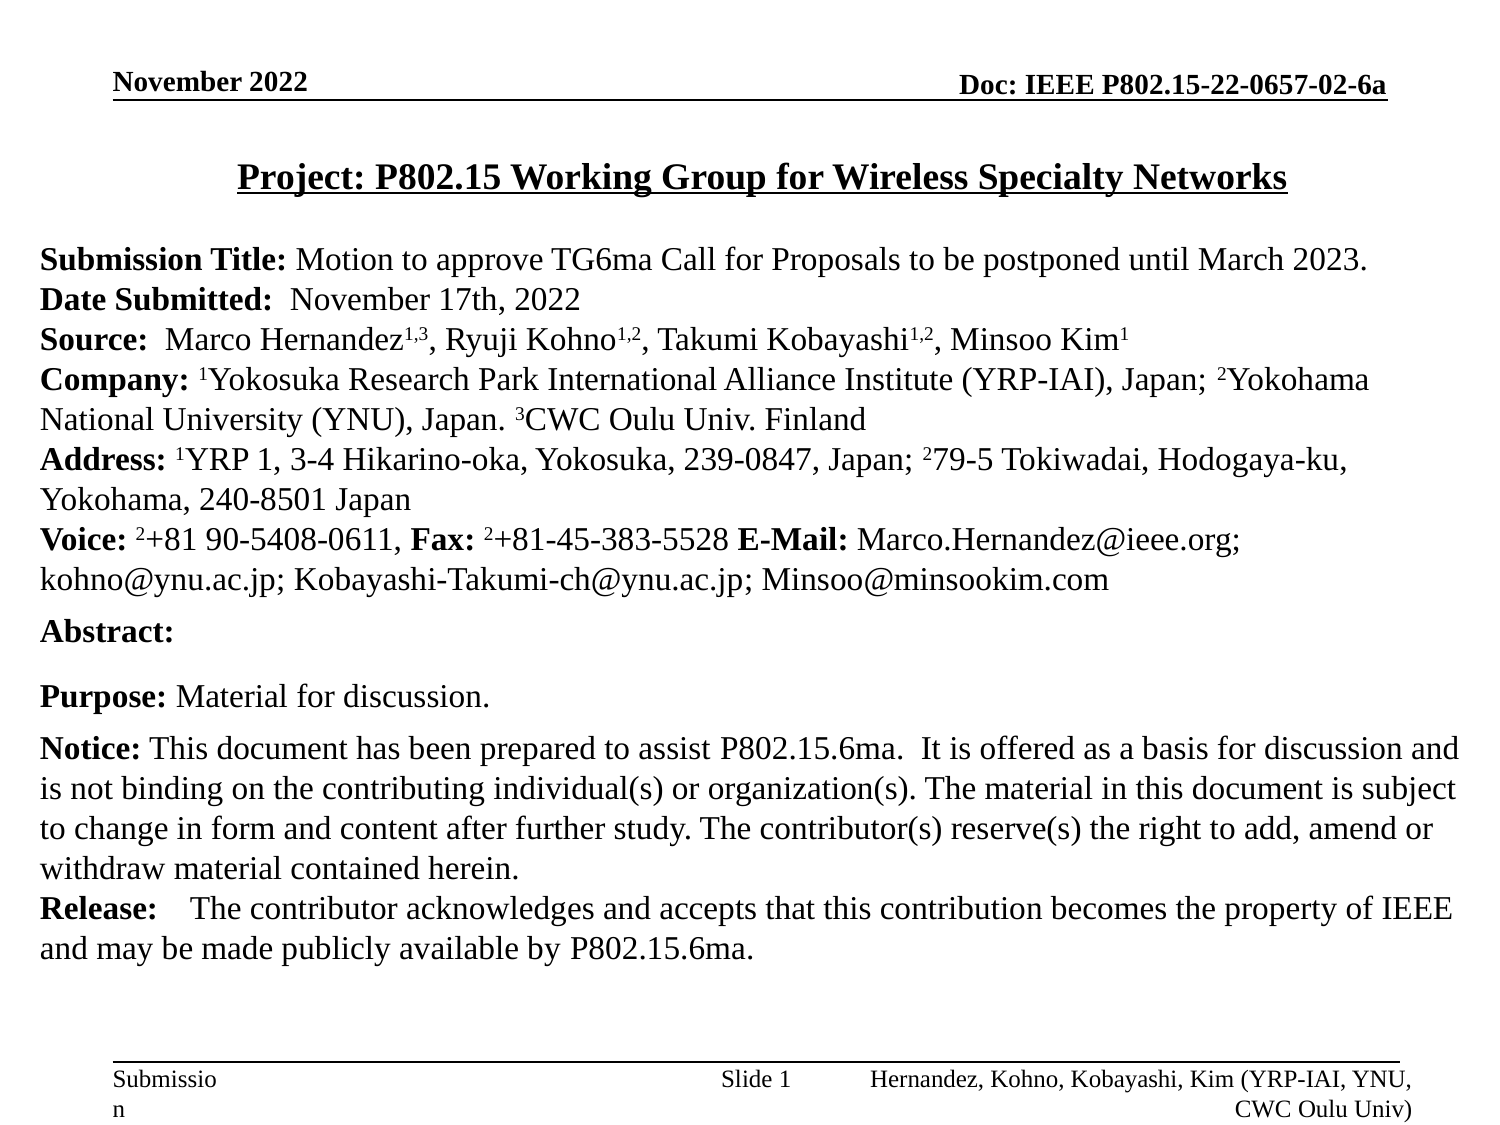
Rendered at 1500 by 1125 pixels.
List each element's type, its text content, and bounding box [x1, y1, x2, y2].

text_box Project: P802.15 Working Group for Wireless Specialty Networks Submission Title: Motion to approve TG6ma Call for Proposals to be postponed until March 2023. Date Submitted: November 17th, 2022 Source: Marco Hernandez1,3, Ryuji Kohno1,2, Takumi Kobayashi1,2, Minsoo Kim1 Company: 1Yokosuka Research Park International Alliance Institute (YRP-IAI), Japan; 2Yokohama National University (YNU), Japan. 3CWC Oulu Univ. Finland Address: 1YRP 1, 3-4 Hikarino-oka, Yokosuka, 239-0847, Japan; 279-5 Tokiwadai, Hodogaya-ku, Yokohama, 240-8501 Japan Voice: 2+81 90-5408-0611, Fax: 2+81-45-383-5528 E-Mail: Marco.Hernandez@ieee.org; kohno@ynu.ac.jp; Kobayashi-Takumi-ch@ynu.ac.jp; Minsoo@minsookim.com Abstract: Purpose: Material for discussion. Notice: This document has been prepared to assist P802.15.6ma. It is offered as a basis for discussion and is not binding on the contributing individual(s) or organization(s). The material in this document is subject to change in form and content after further study. The contributor(s) reserve(s) the right to add, amend or withdraw material contained herein. Release: The contributor acknowledges and accepts that this contribution becomes the property of IEEE and may be made publicly available by P802.15.6ma. [24, 99, 1500, 883]
slide_number Slide 1 [720, 1062, 792, 1093]
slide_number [112, 62, 375, 98]
footer Hernandez, Kohno, Kobayashi, Kim (YRP-IAI, YNU, CWC Oulu Univ) [862, 1062, 1413, 1093]
